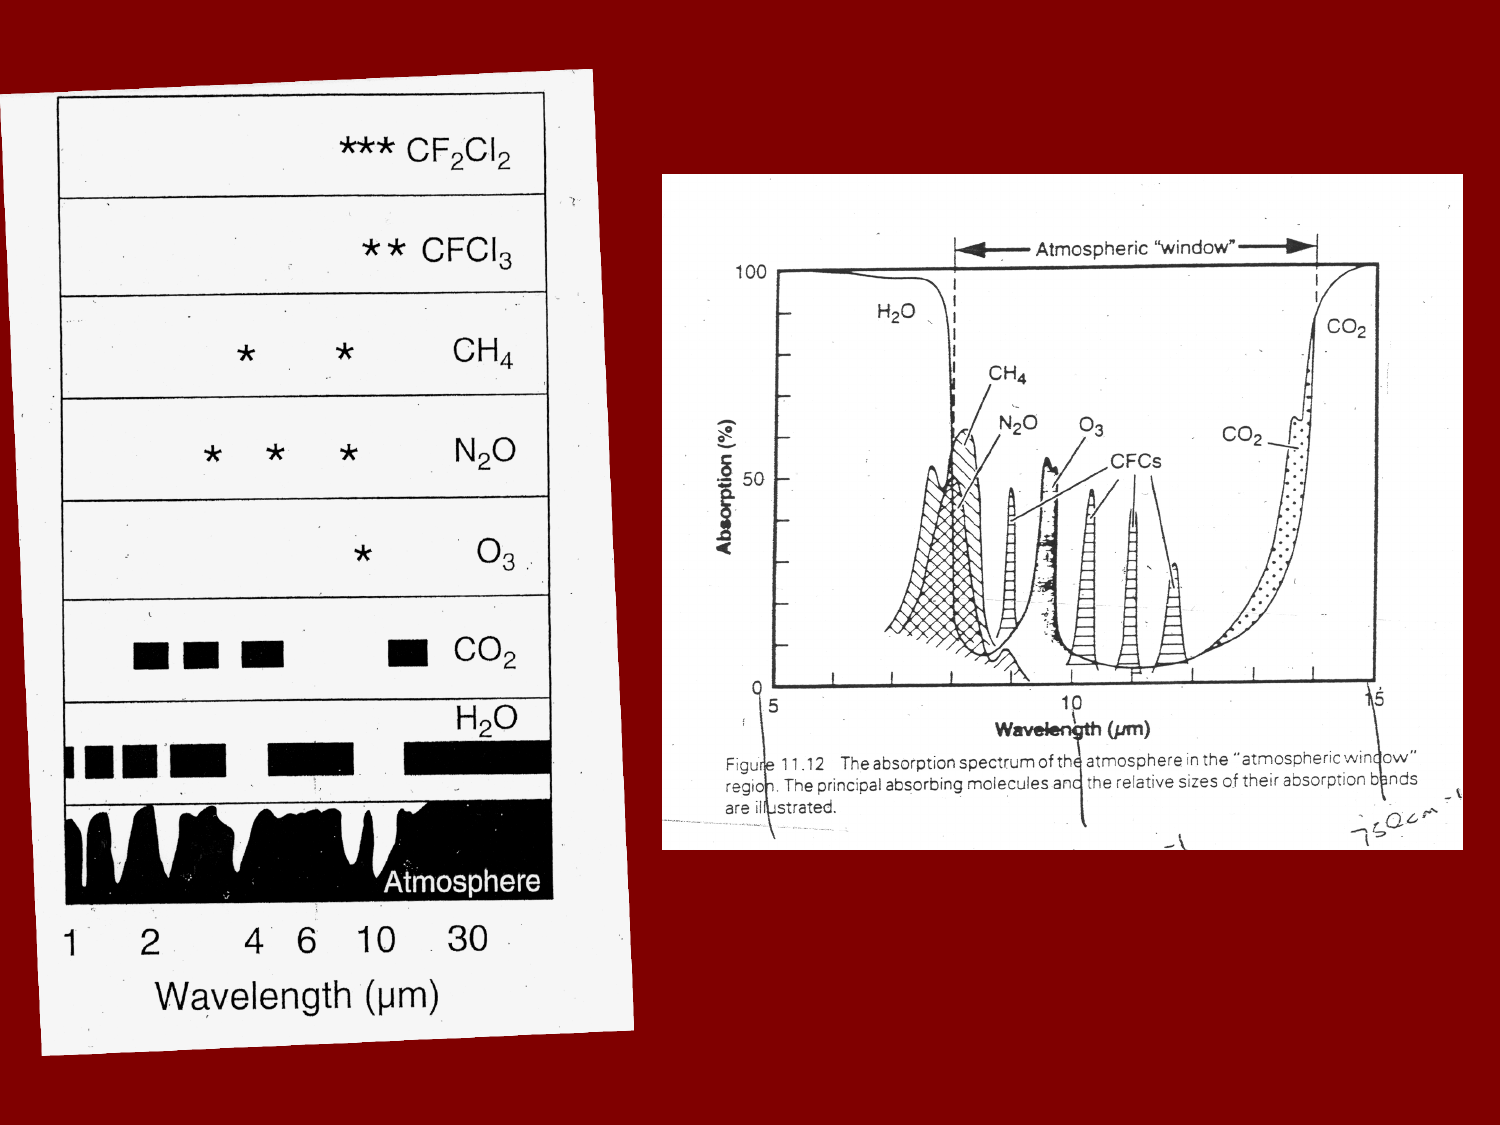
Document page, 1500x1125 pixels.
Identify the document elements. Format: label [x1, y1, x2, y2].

picture [18, 78, 617, 1049]
picture [12, 95, 17, 463]
picture [618, 678, 634, 1031]
picture [662, 173, 1463, 851]
picture [0, 95, 12, 354]
picture [42, 1049, 188, 1054]
picture [432, 70, 592, 77]
